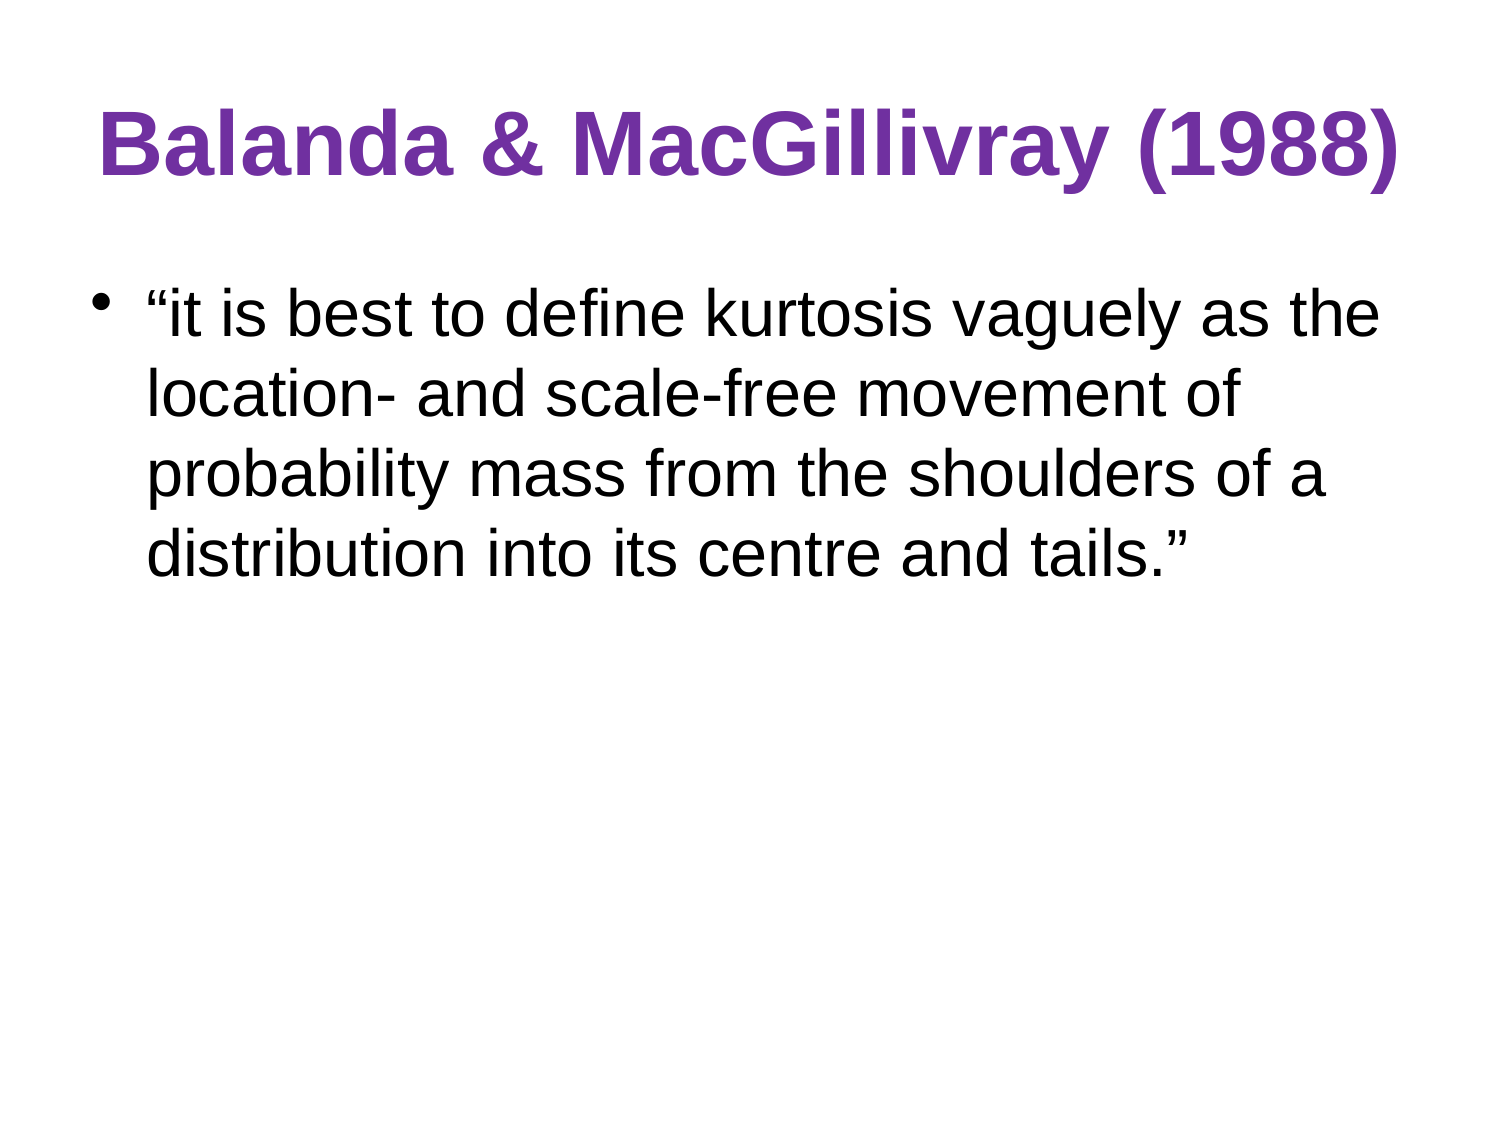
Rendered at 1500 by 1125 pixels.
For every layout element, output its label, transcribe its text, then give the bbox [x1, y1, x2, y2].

list “it is best to define kurtosis vaguely as the location- and scale-free movement of probability mass from the shoulders of a distribution into its centre and tails.” [74, 262, 1426, 1006]
title Balanda & MacGillivray (1988) [74, 44, 1426, 233]
